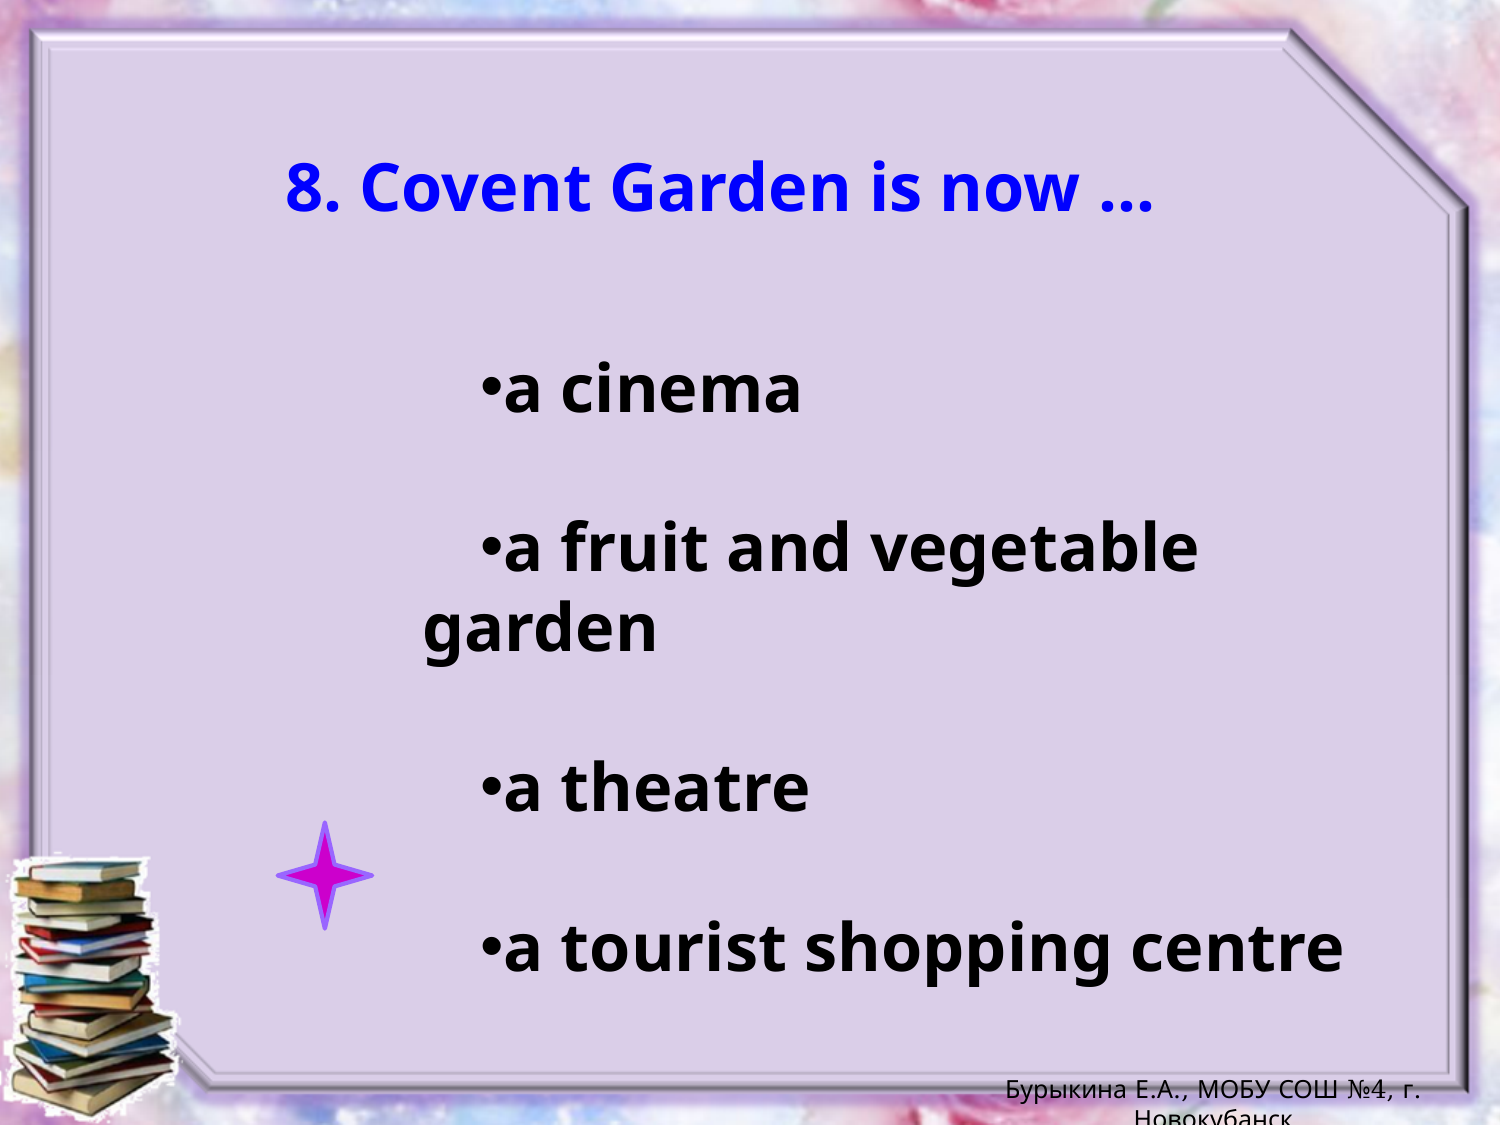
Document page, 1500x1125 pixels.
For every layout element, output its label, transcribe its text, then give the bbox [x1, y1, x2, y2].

picture [0, 0, 1500, 1125]
text_box Бурыкина Е.А., МОБУ СОШ №4, г. Новокубанск [927, 1082, 1500, 1125]
text_box [275, 820, 375, 931]
text_box a cinema a fruit and vegetable garden a theatre a tourist shopping centre [372, 337, 1447, 941]
list 8. Covent Garden is now … [206, 136, 1235, 327]
